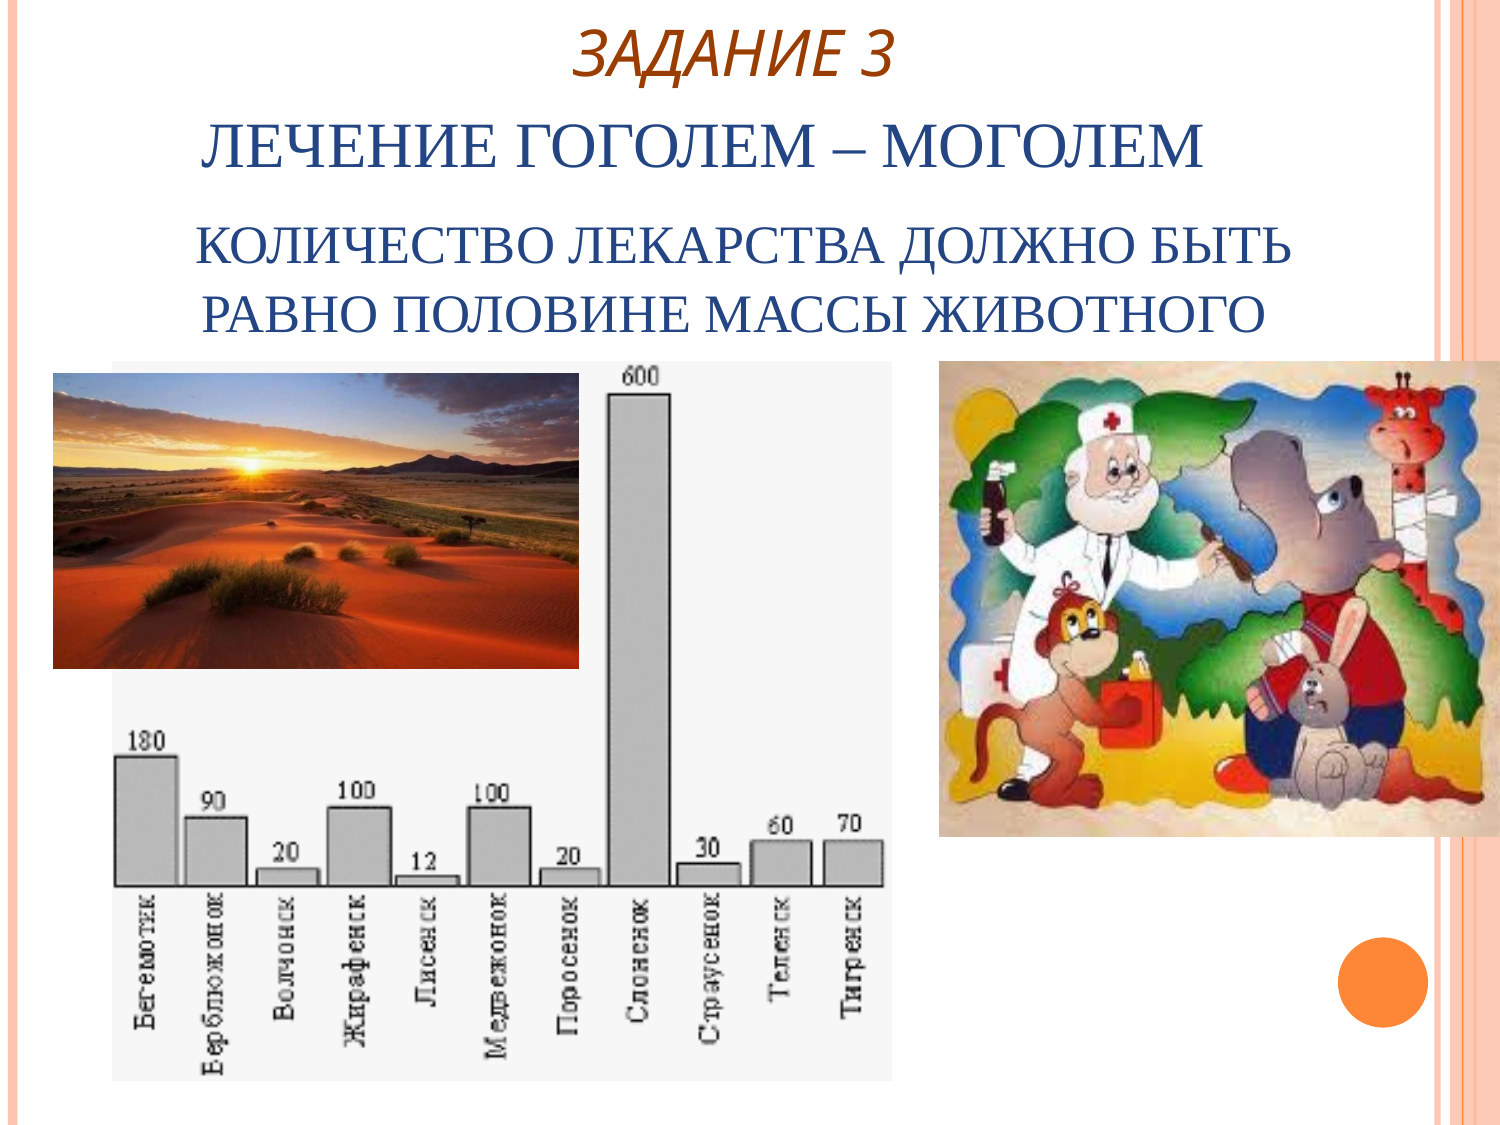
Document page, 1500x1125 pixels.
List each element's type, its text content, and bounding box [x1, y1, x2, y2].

text_box ЗАДАНИЕ 3 ЛЕЧЕНИЕ ГОГОЛЕМ – МОГОЛЕМ КОЛИЧЕСТВО ЛЕКАРСТВА ДОЛЖНО БЫТЬ РАВНО ПОЛОВИНЕ МАССЫ ЖИВОТНОГО [74, 52, 1395, 352]
picture [938, 361, 1500, 837]
picture [52, 361, 892, 1081]
